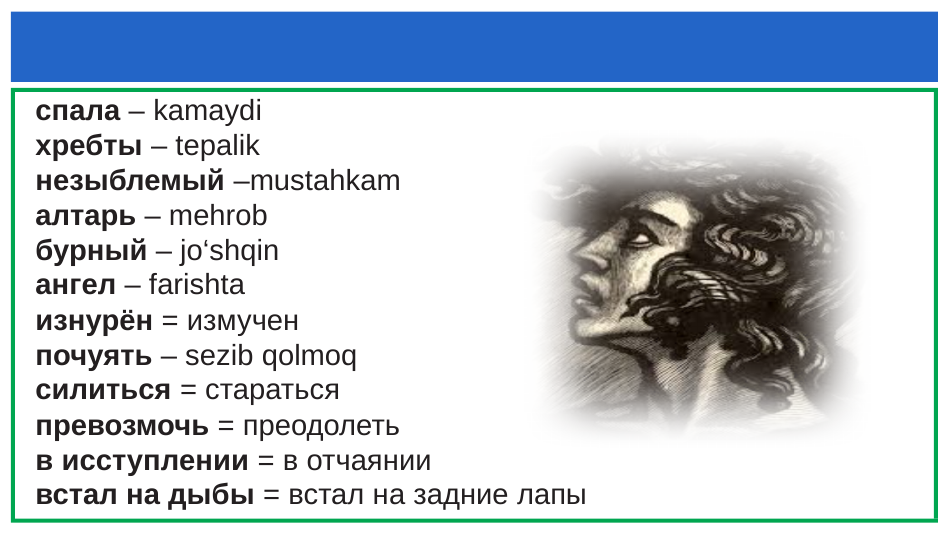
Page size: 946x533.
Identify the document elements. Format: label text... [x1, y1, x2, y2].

picture [522, 128, 873, 450]
list спала – kamaydi хребты – tepalik незыблемый –mustahkam алтарь – mehrob бурный – jo‘shqin ангел – farishta изнурён = измучен почуять – sezib qolmoq силиться = стараться превозмочь = преодолеть в исступлении = в отчаянии встал на дыбы = встал на задние лапы [35, 91, 897, 533]
